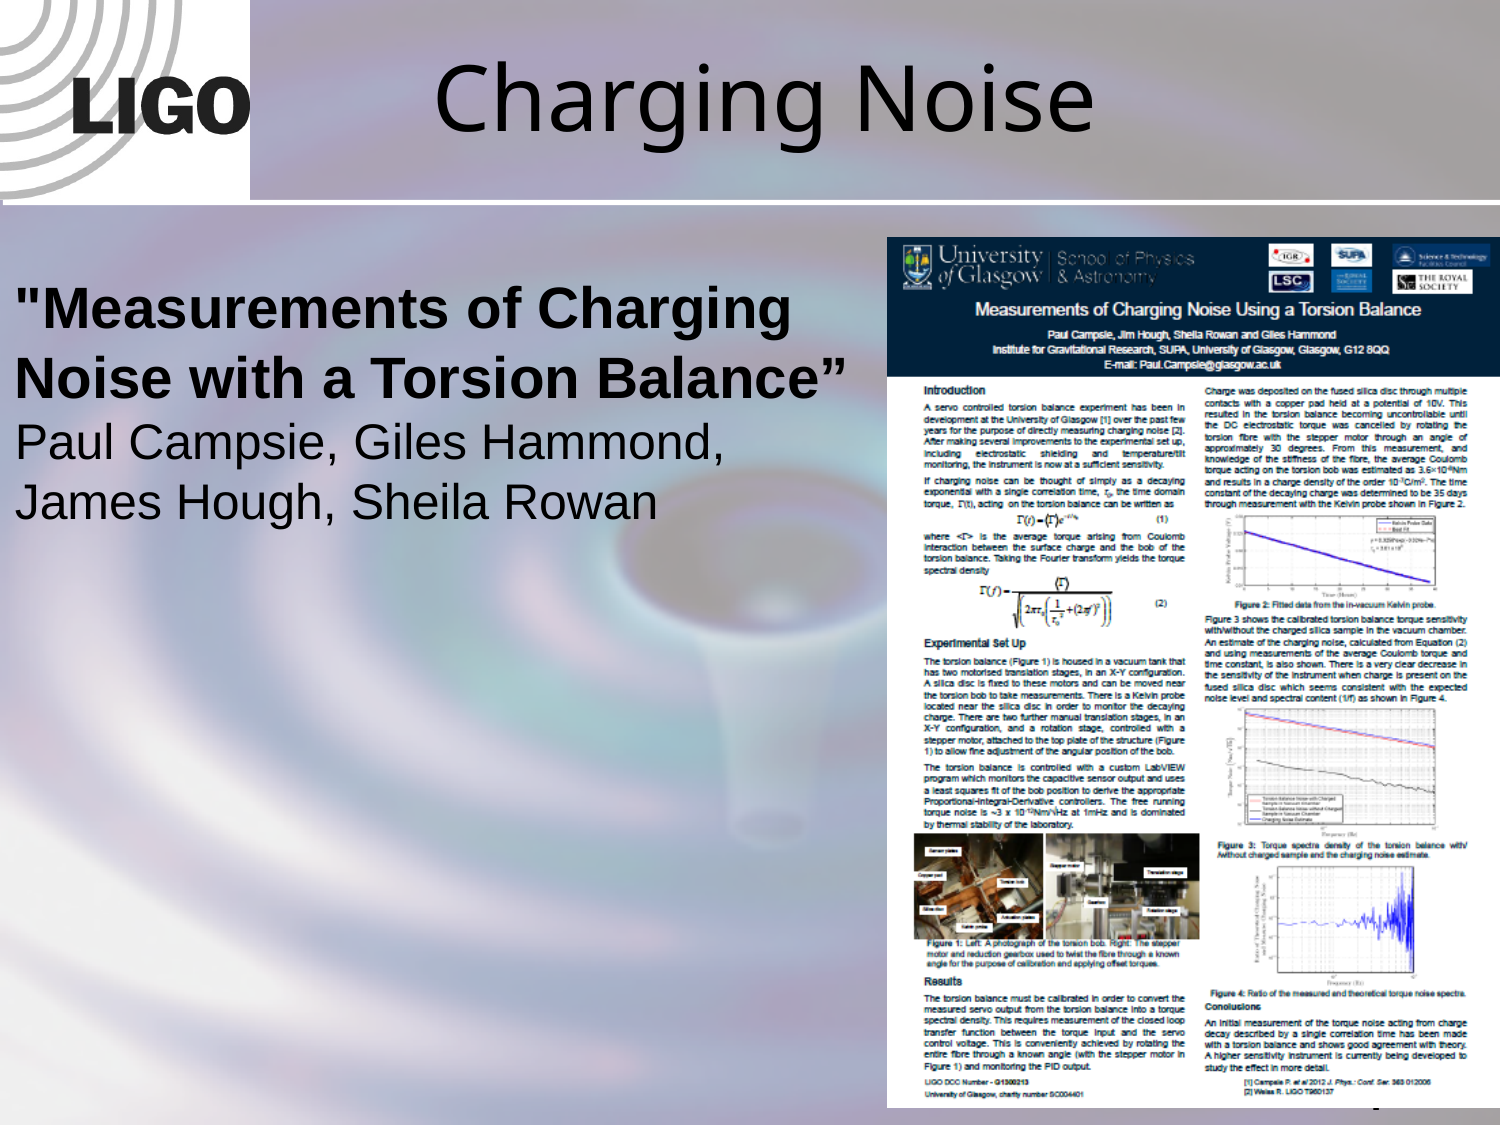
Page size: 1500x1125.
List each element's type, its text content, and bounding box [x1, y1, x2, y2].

picture [0, 0, 1500, 1125]
text_box "Measurements of Charging Noise with a Torsion Balance” Paul Campsie, Giles Hammond, James Hough, Sheila Rowan [0, 262, 882, 538]
title Charging Noise [249, 1, 1281, 189]
